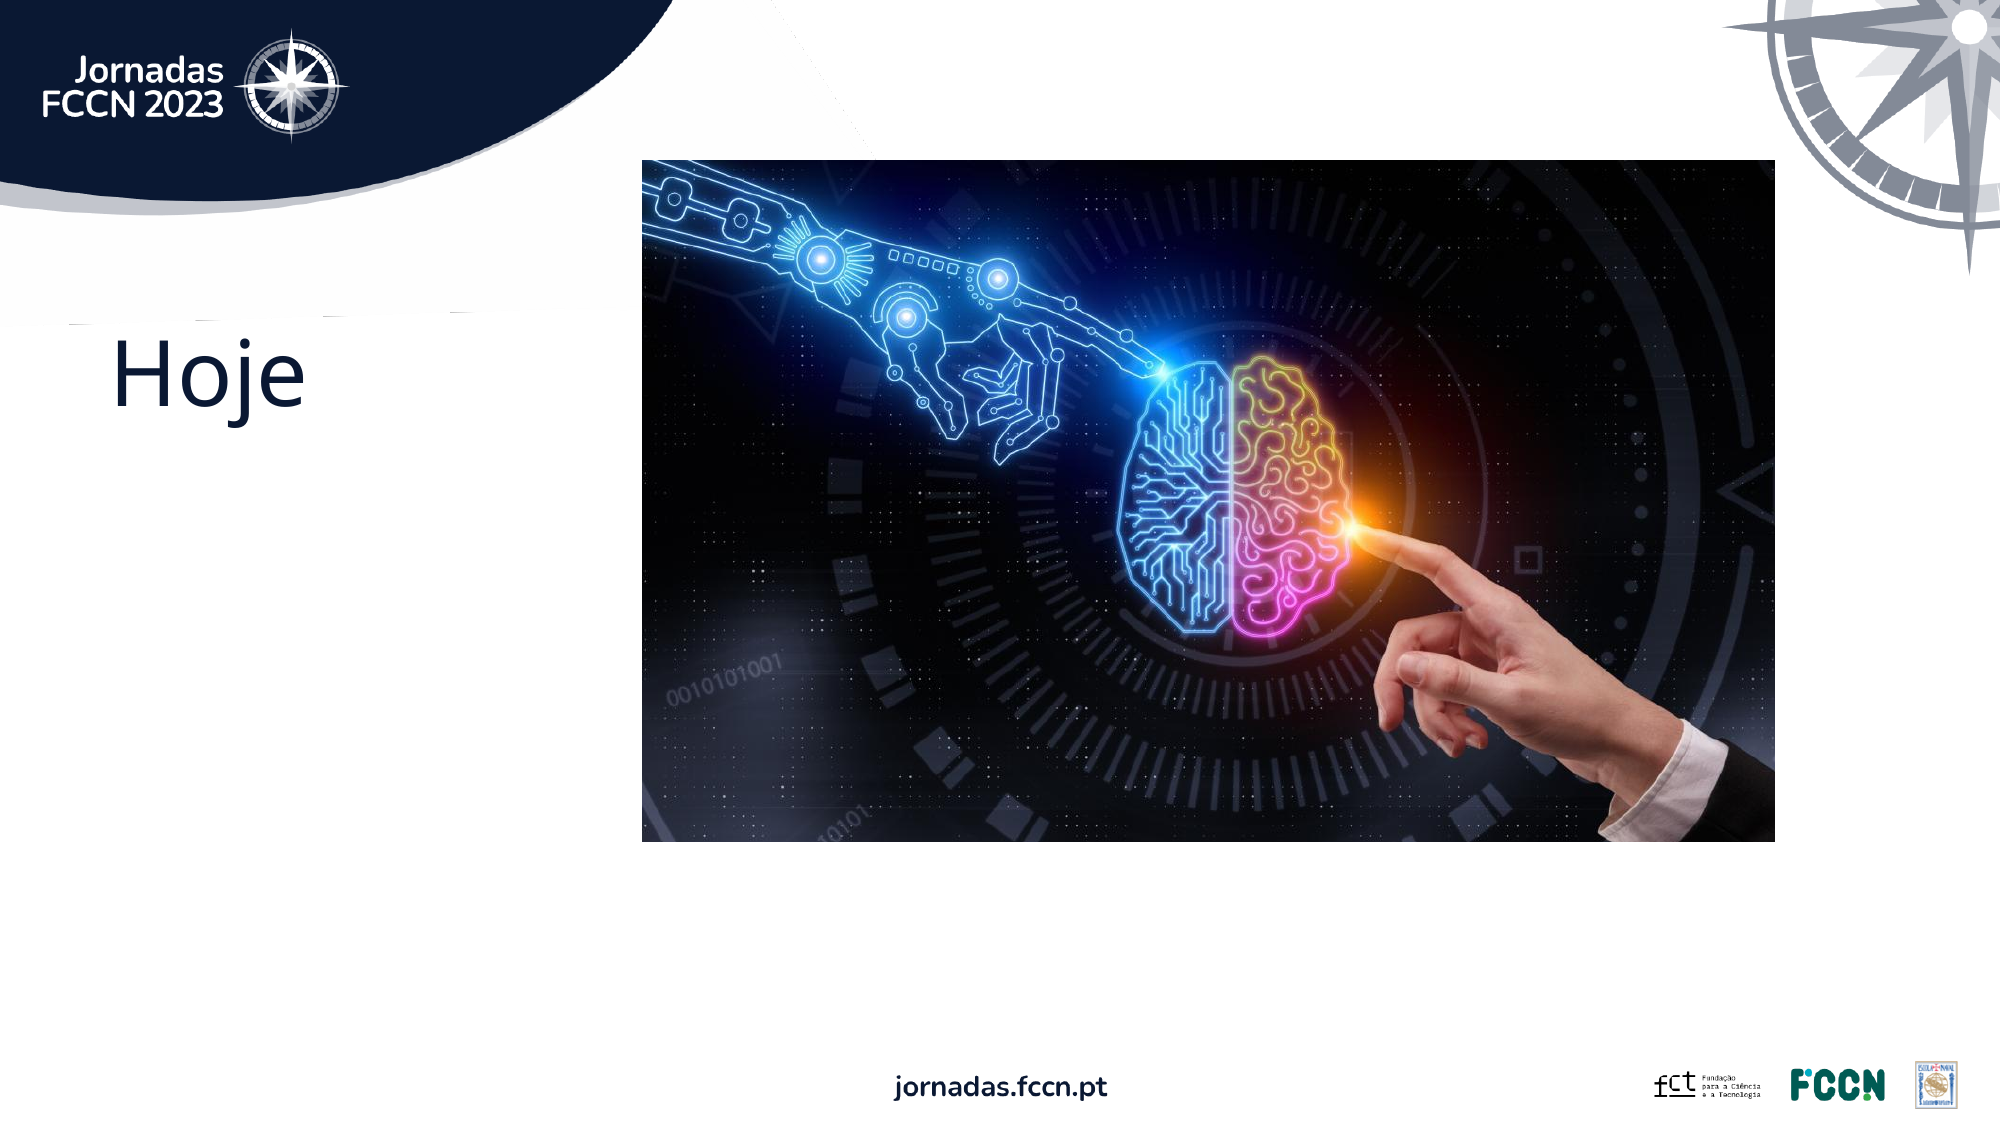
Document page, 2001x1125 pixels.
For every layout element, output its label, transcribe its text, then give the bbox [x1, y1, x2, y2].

text_box Hoje [94, 307, 429, 433]
picture [0, 0, 2000, 1125]
